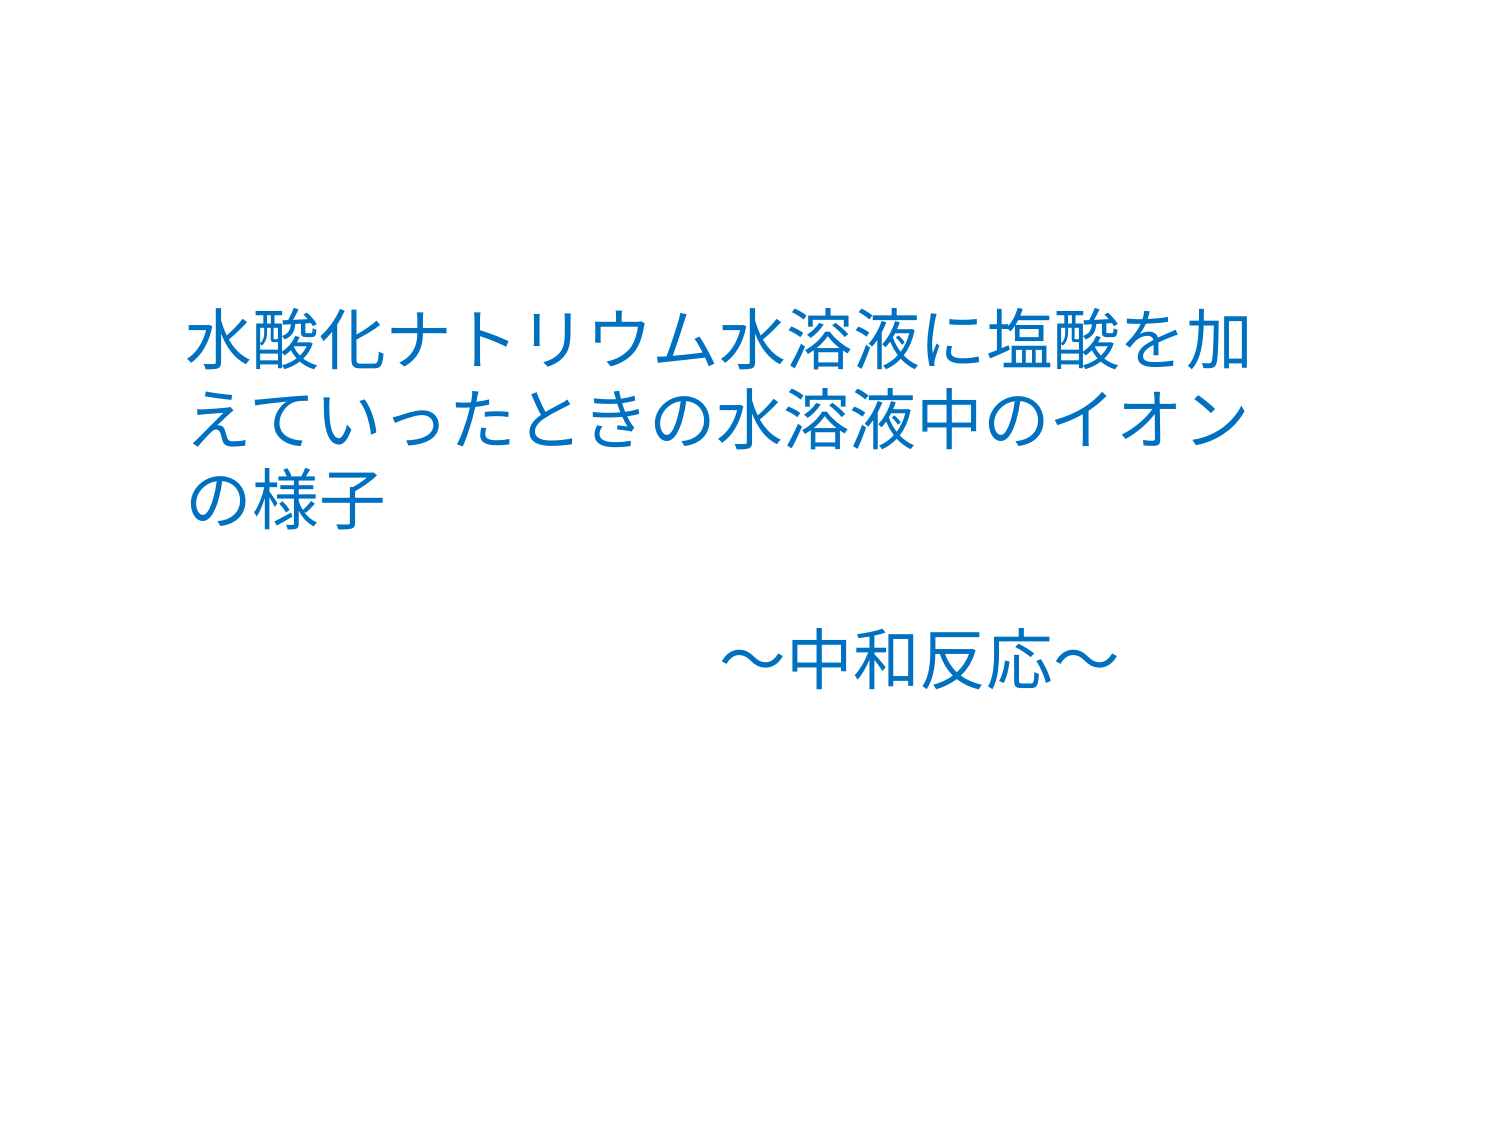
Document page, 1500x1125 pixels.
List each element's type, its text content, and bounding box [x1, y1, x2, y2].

text_box 水酸化ナトリウム水溶液に塩酸を加えていったときの水溶液中のイオンの様子 ～中和反応～ [171, 290, 1329, 706]
